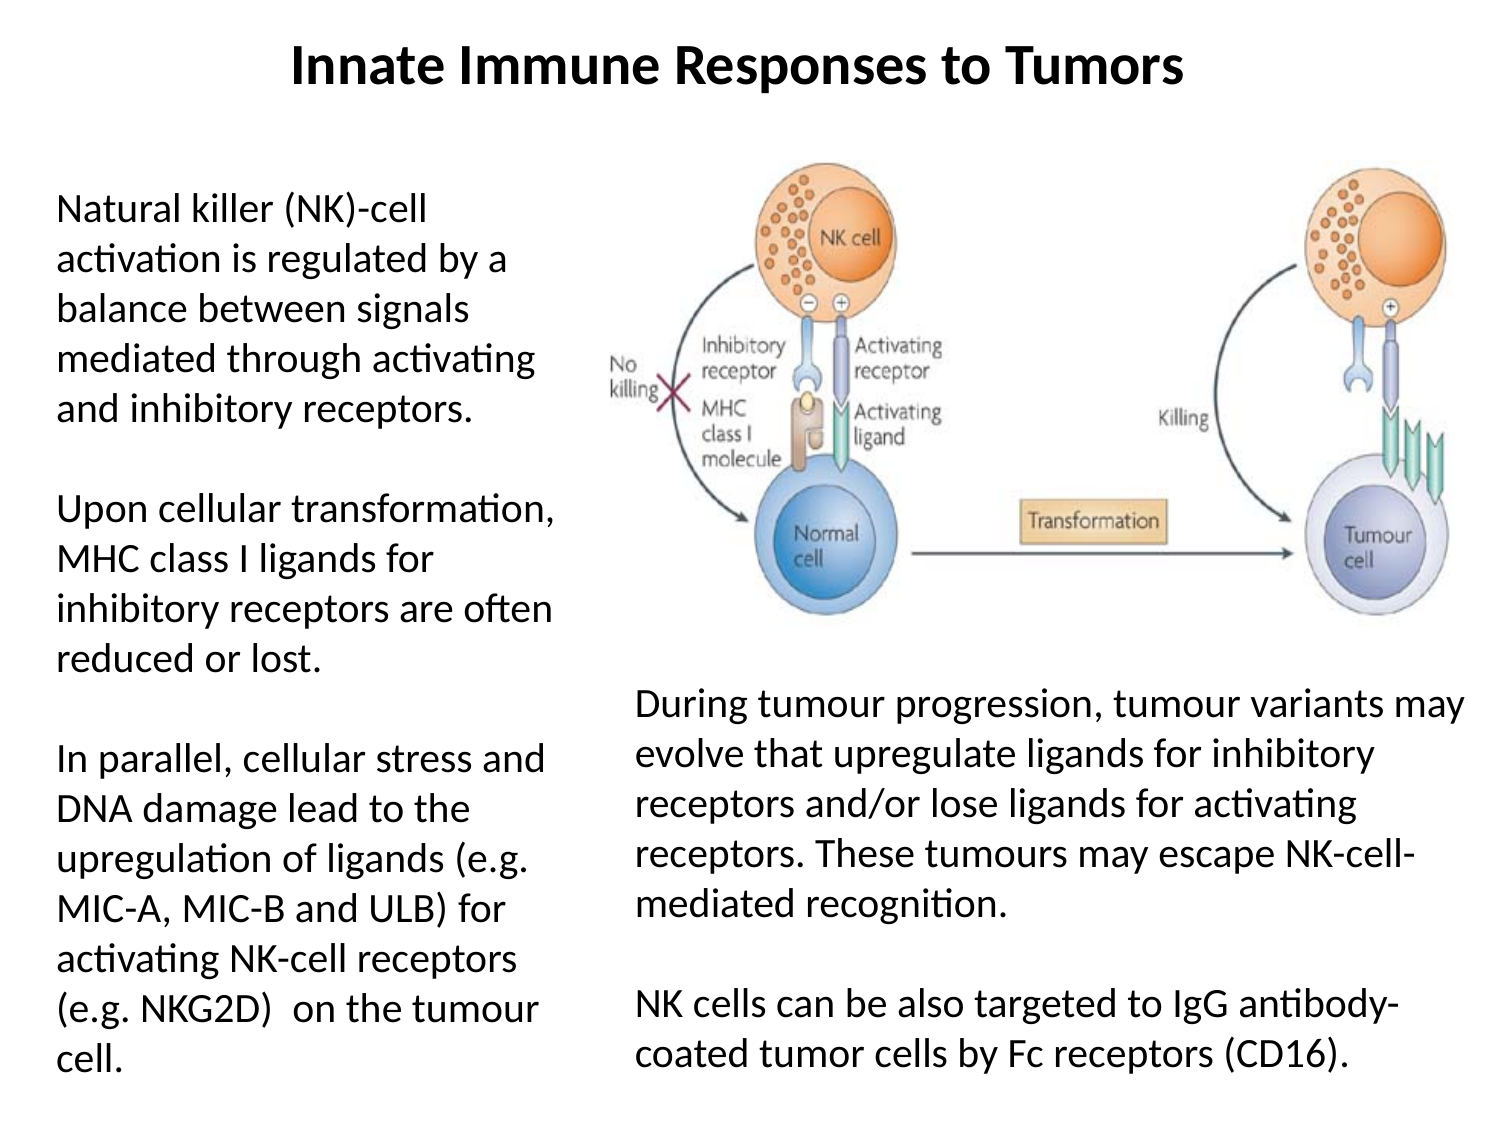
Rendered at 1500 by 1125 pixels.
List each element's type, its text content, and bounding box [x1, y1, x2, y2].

text_box Innate Immune Responses to Tumors [88, 19, 1400, 104]
text_box Natural killer (NK)-cell activation is regulated by a balance between signals mediated through activating and inhibitory receptors. Upon cellular transformation, MHC class I ligands for inhibitory receptors are often reduced or lost. In parallel, cellular stress and DNA damage lead to the upregulation of ligands (e.g. MIC-A, MIC-B and ULB) for activating NK-cell receptors (e.g. NKG2D) on the tumour cell. [41, 173, 573, 1089]
text_box During tumour progression, tumour variants may evolve that upregulate ligands for inhibitory receptors and/or lose ligands for activating receptors. These tumours may escape NK-cell-mediated recognition. NK cells can be also targeted to IgG antibody-coated tumor cells by Fc receptors (CD16). [620, 668, 1500, 1125]
picture [608, 160, 1455, 634]
